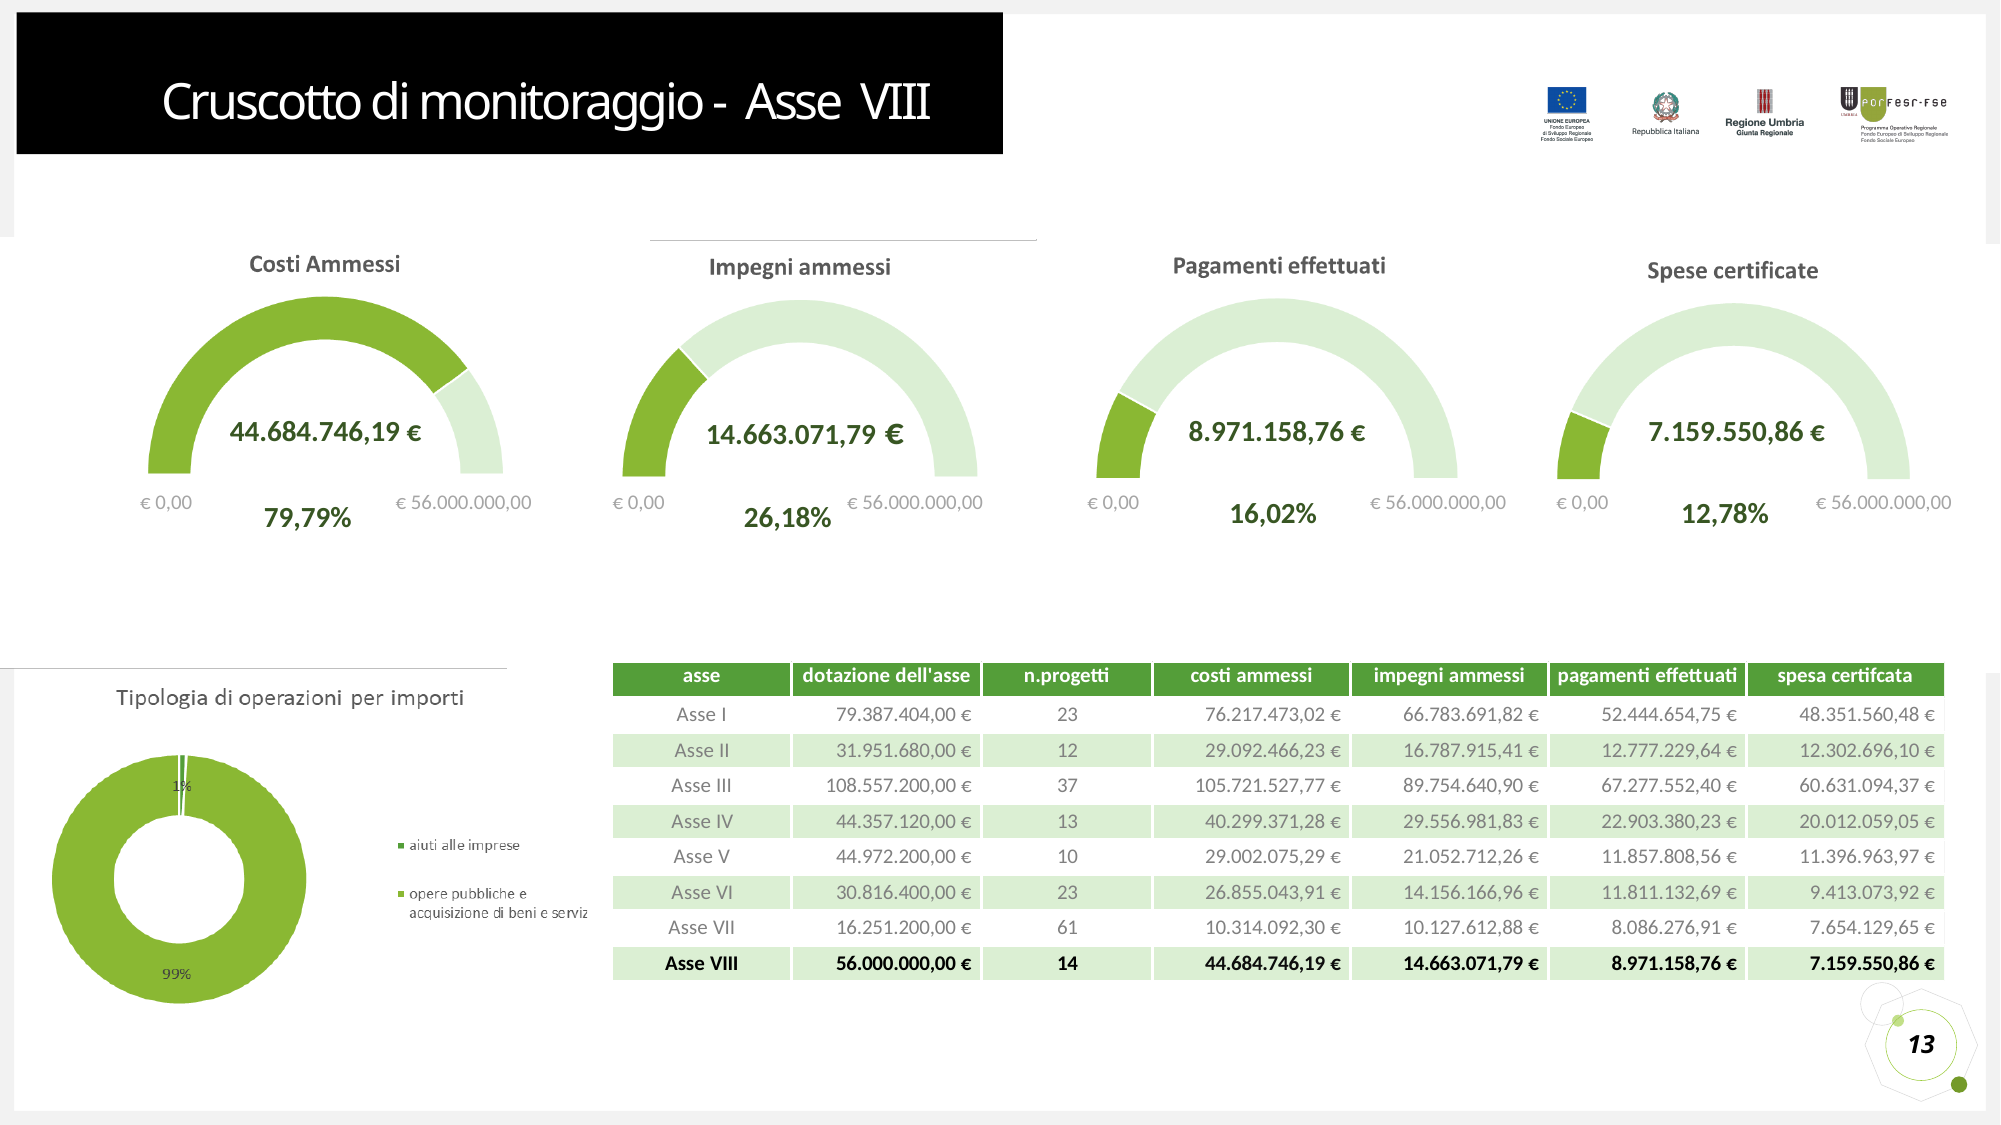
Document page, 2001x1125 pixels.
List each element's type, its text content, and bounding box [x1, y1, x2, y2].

slide_number 13 [1885, 1009, 1957, 1081]
picture [16, 688, 588, 1010]
title Cruscotto di monitoraggio - Asse VIII [16, 12, 1003, 155]
picture [0, 237, 2000, 982]
picture [1541, 86, 1948, 143]
